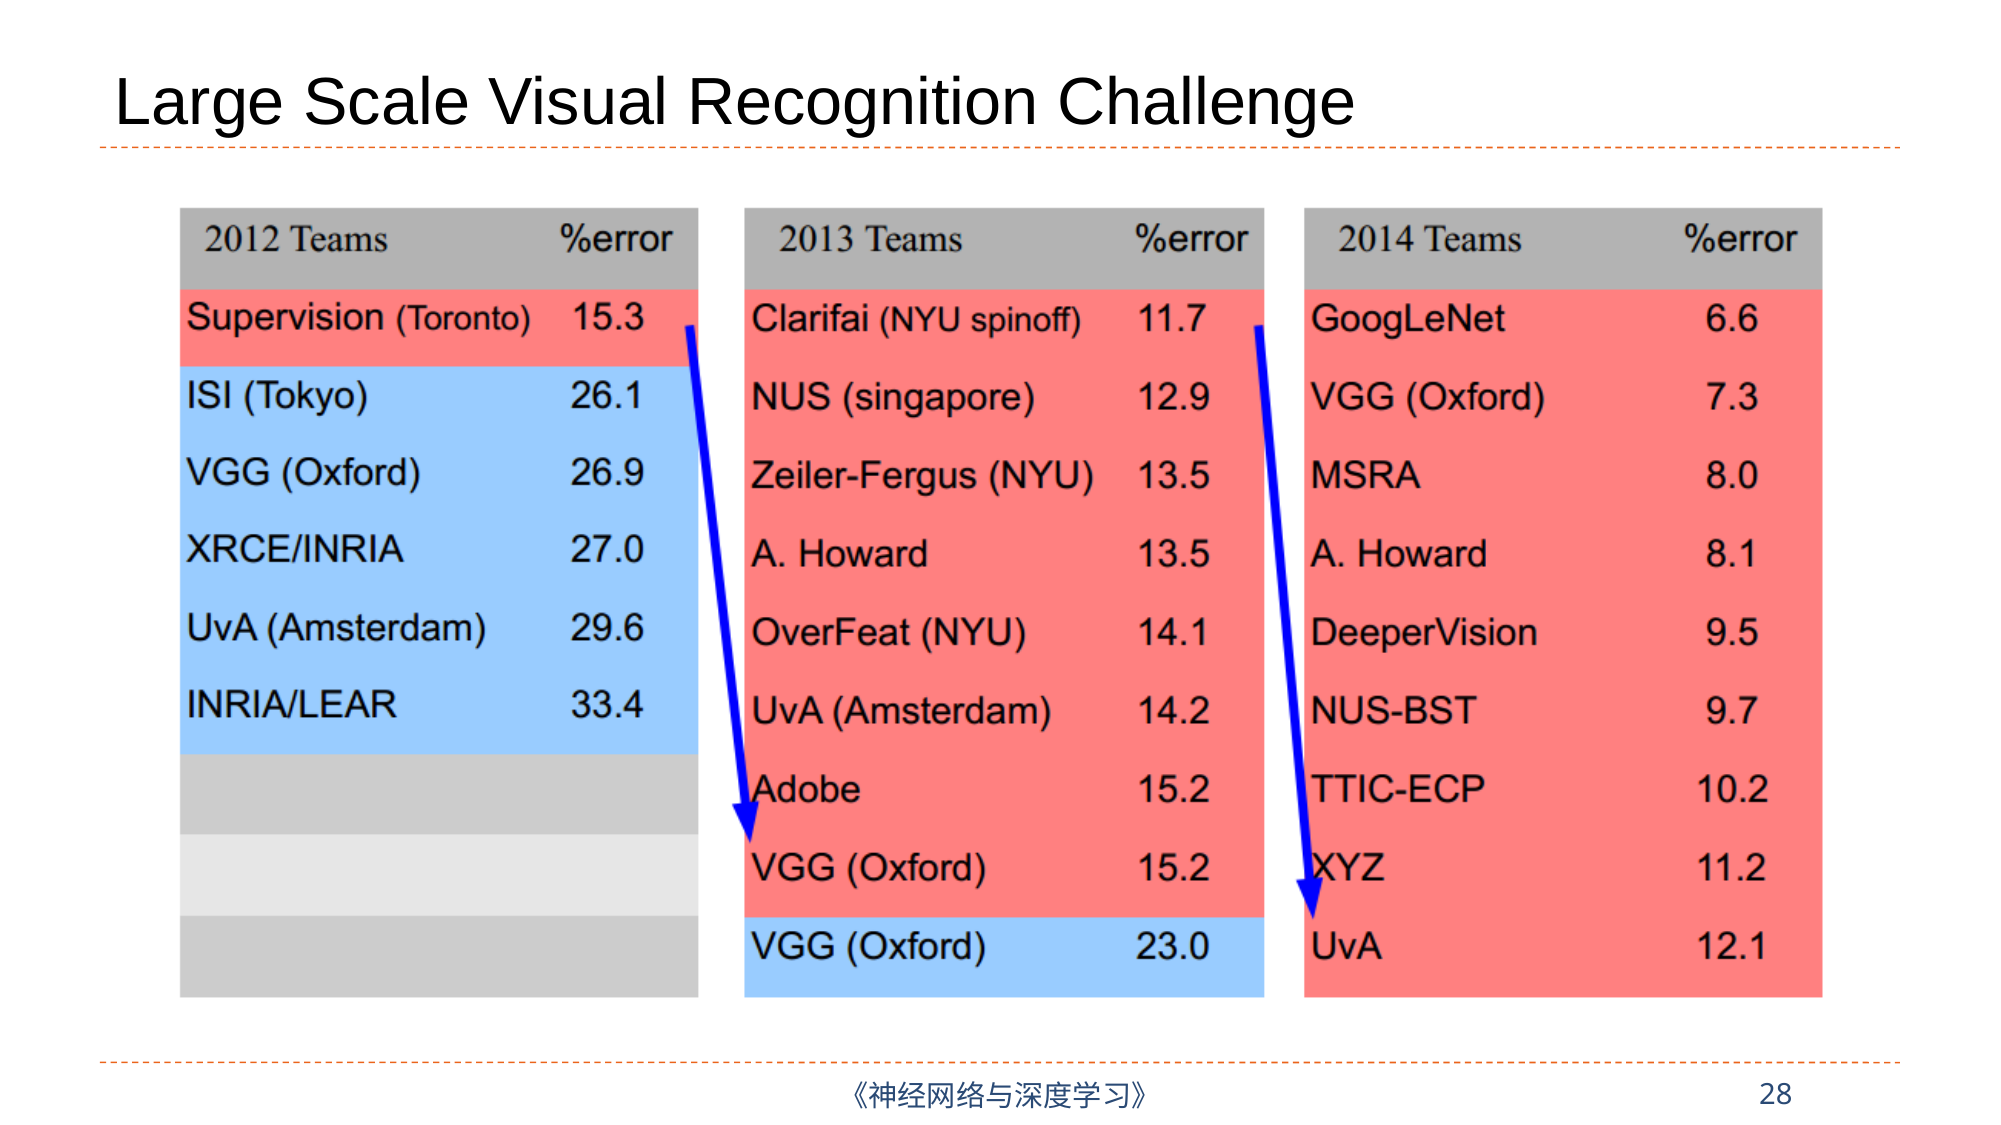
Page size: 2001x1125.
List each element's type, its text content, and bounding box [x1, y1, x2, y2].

title Large Scale Visual Recognition Challenge [99, 24, 1900, 146]
picture [168, 199, 1832, 1011]
